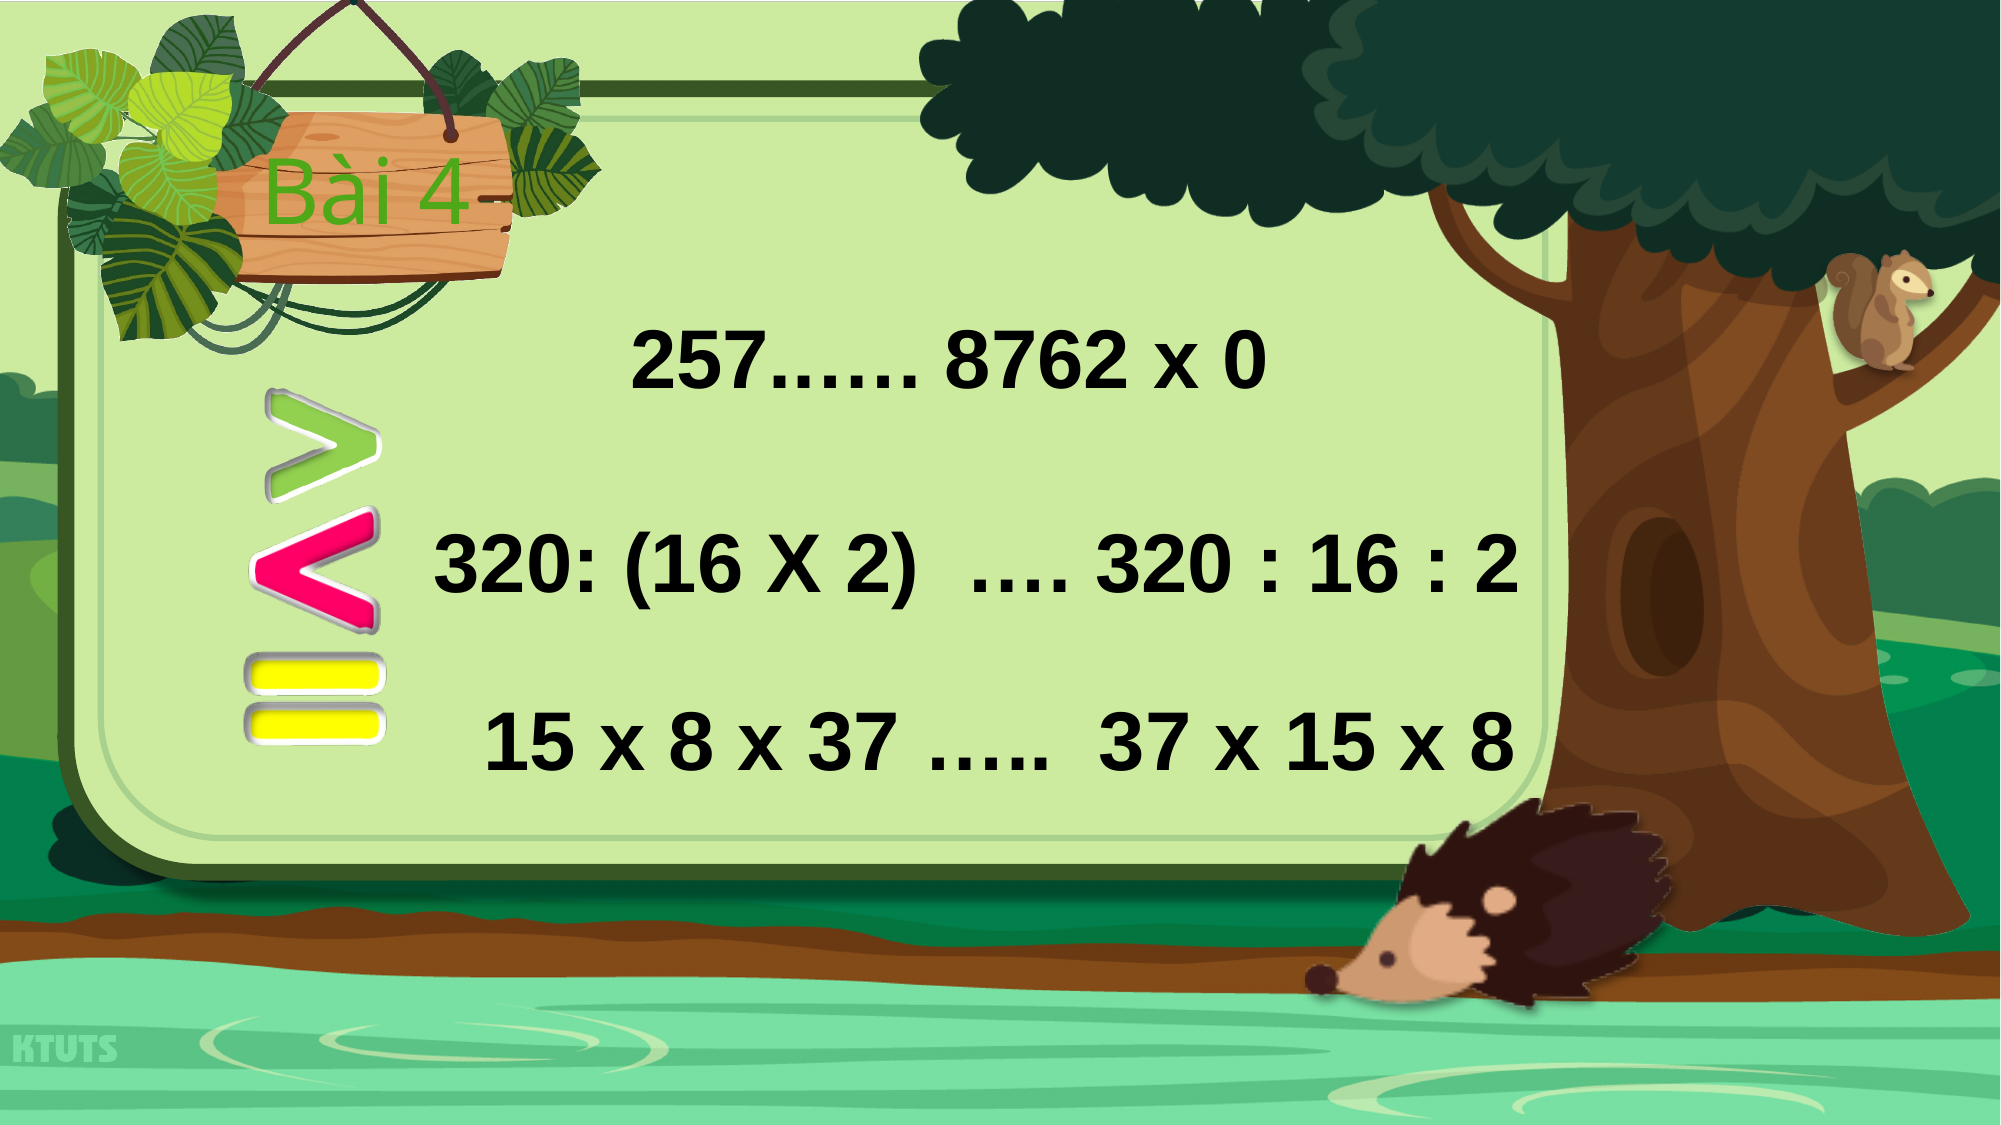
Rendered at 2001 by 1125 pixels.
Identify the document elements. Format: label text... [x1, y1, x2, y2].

text_box 257..…. 8762 x 0 [615, 297, 1408, 413]
picture [0, 0, 2001, 1125]
text_box 15 x 8 x 37 ….. 37 x 15 x 8 [468, 679, 1555, 795]
picture [214, 375, 416, 770]
text_box 320: (16 X 2) …. 320 : 16 : 2 [418, 501, 1646, 617]
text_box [0, 0, 616, 358]
